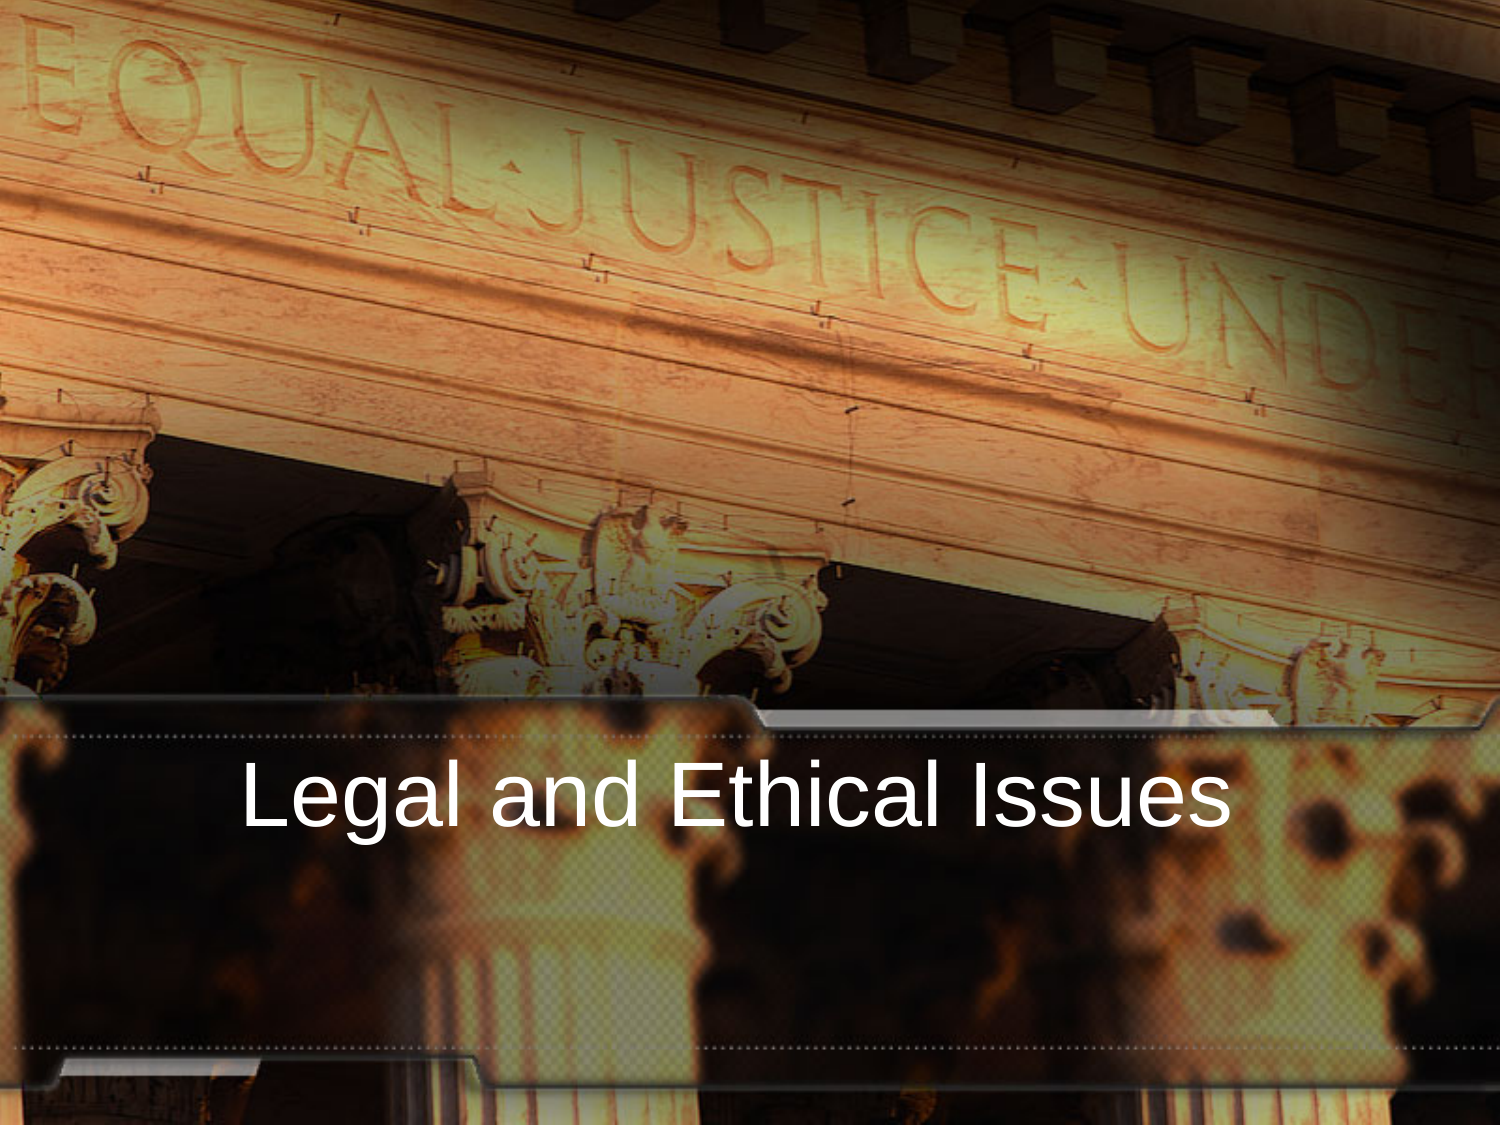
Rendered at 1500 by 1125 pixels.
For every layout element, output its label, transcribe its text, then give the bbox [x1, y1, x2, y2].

picture [0, 0, 1500, 1125]
title Legal and Ethical Issues [0, 762, 1475, 909]
